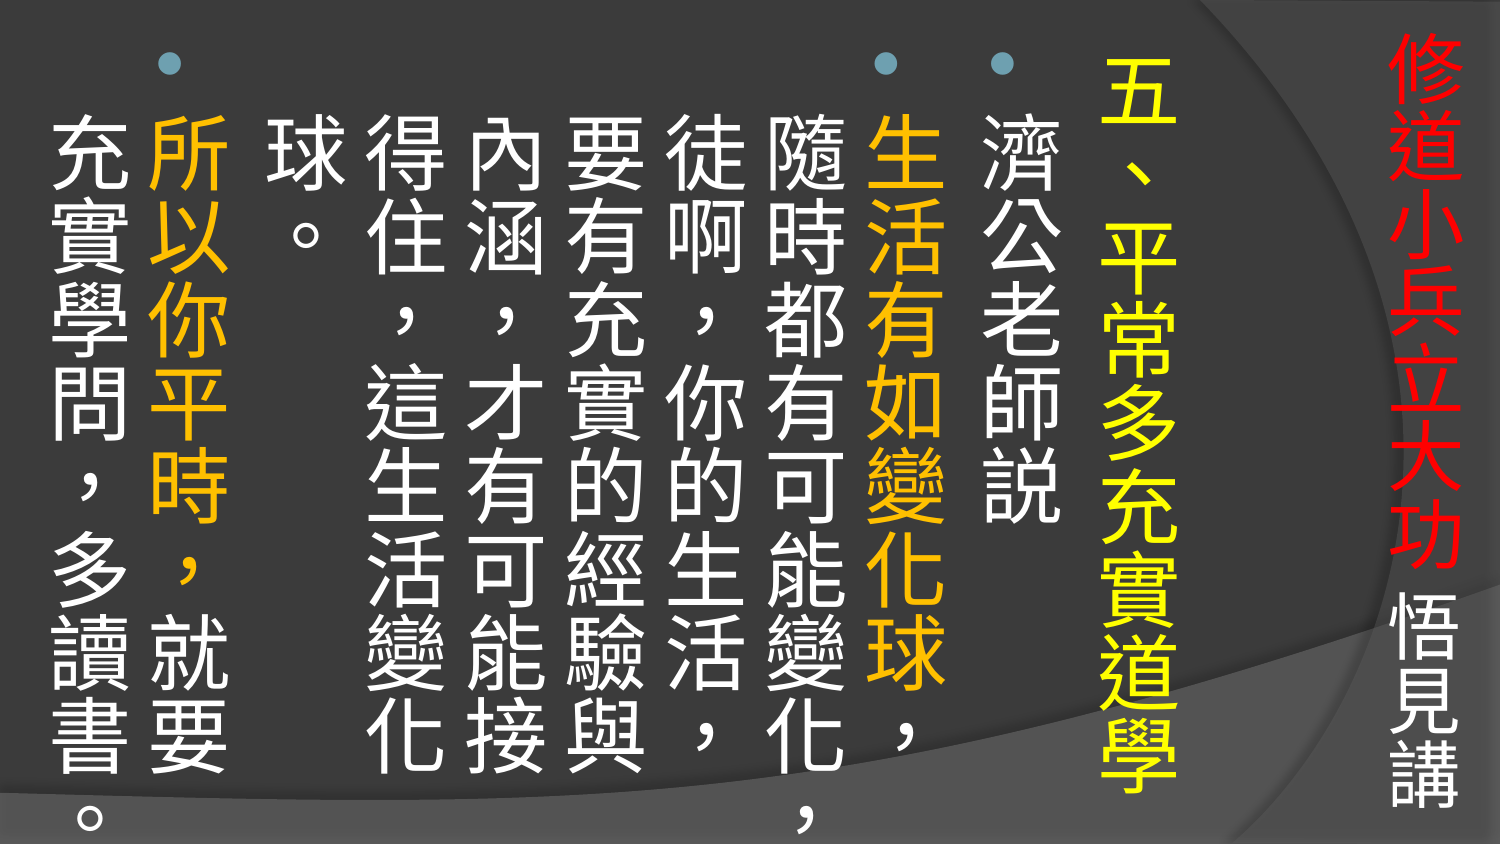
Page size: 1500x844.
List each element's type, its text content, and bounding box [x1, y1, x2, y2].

list 五、平常多充實道學 濟公老師説 生活有如變化球，隨時都有可能變化，徒啊，你的生活，要有充實的經驗與內涵，才有可能接得住，這生活變化球。 所以你平時，就要充實學問，多讀書。 [29, 27, 1365, 820]
title 修道小兵立大功 悟見講 [1364, 21, 1483, 820]
